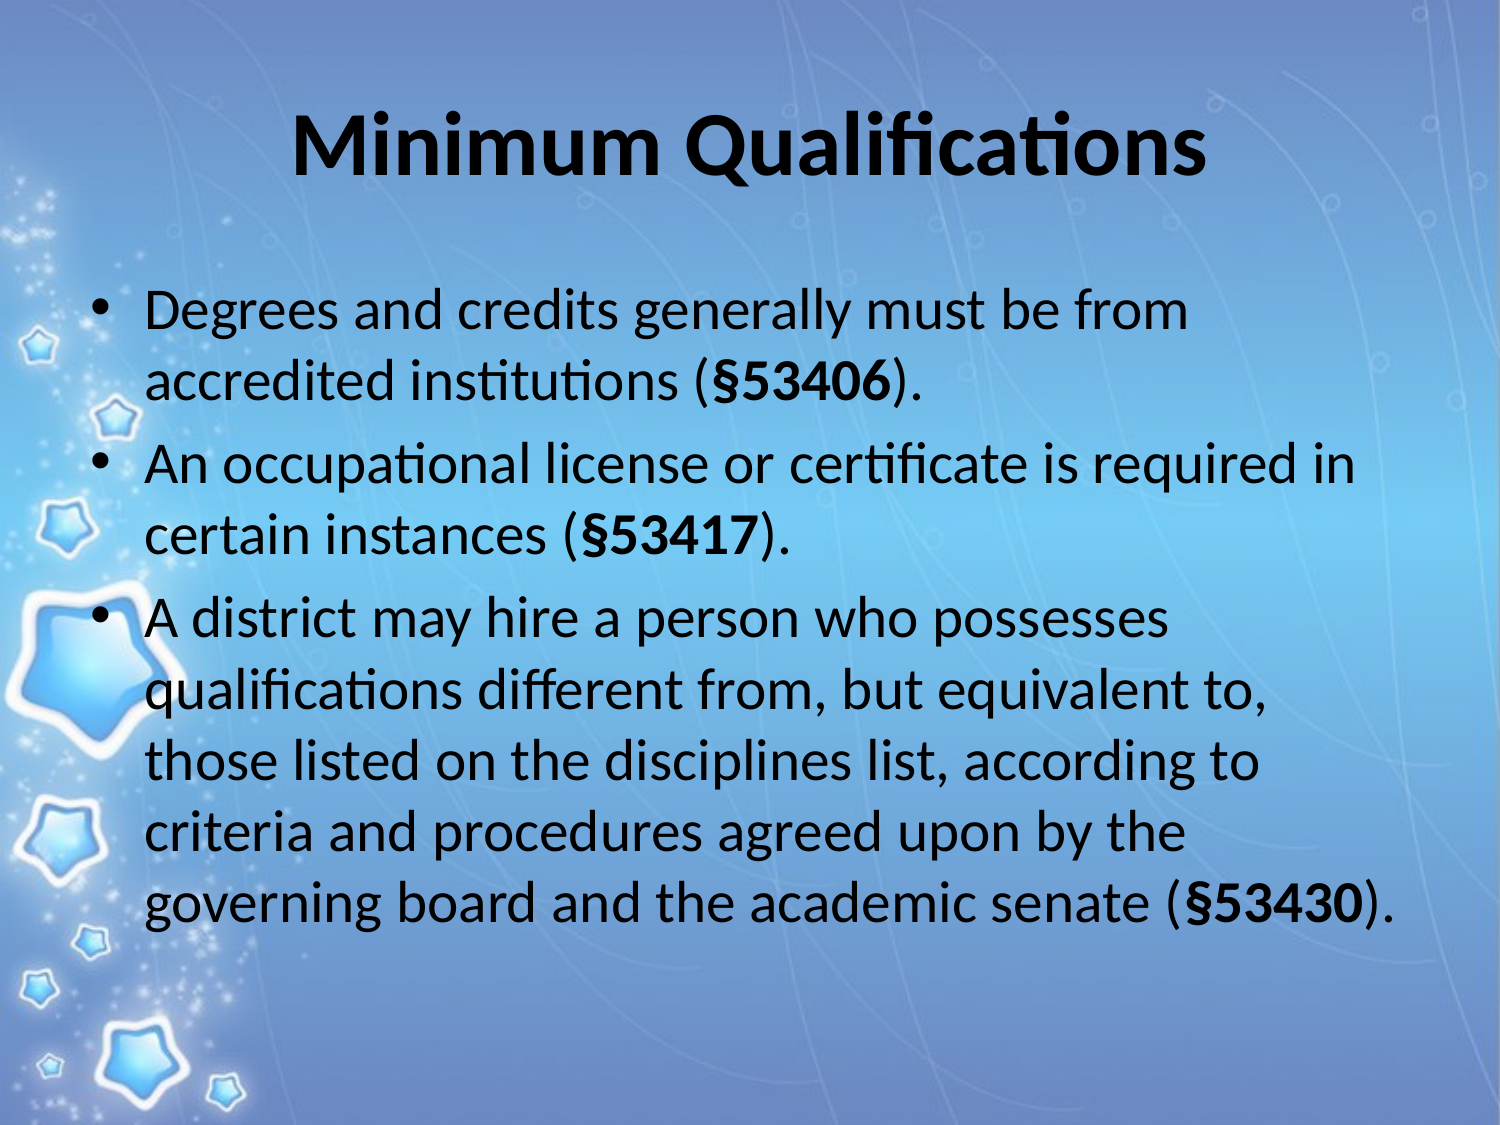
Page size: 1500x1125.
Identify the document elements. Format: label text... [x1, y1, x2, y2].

title Minimum Qualifications [75, 45, 1425, 233]
list Degrees and credits generally must be from accredited institutions (§53406). An occupational license or certificate is required in certain instances (§53417). A district may hire a person who possesses qualifications different from, but equivalent to, those listed on the disciplines list, according to criteria and procedures agreed upon by the governing board and the academic senate (§53430). [75, 262, 1425, 1005]
